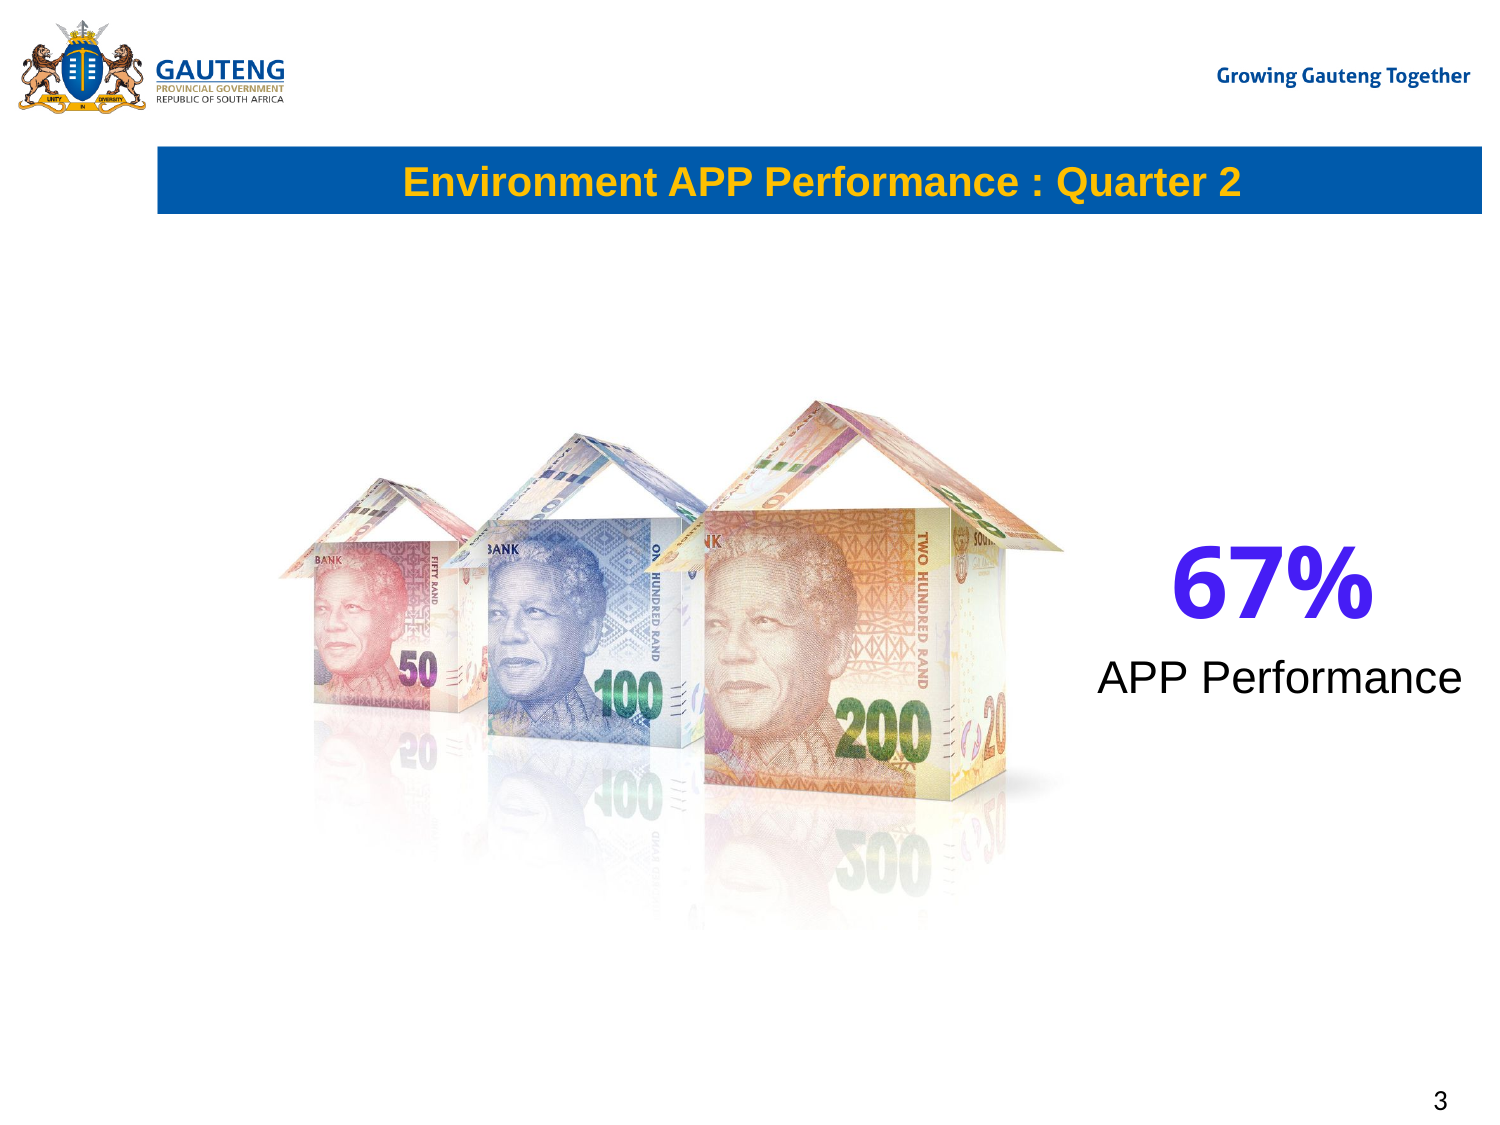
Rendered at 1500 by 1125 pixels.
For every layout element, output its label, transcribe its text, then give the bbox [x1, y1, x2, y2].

text_box 67% APP Performance [1081, 510, 1492, 745]
slide_number 3 [1418, 1073, 1493, 1125]
picture [0, 0, 1500, 1125]
title Environment APP Performance : Quarter 2 [165, 153, 1480, 207]
